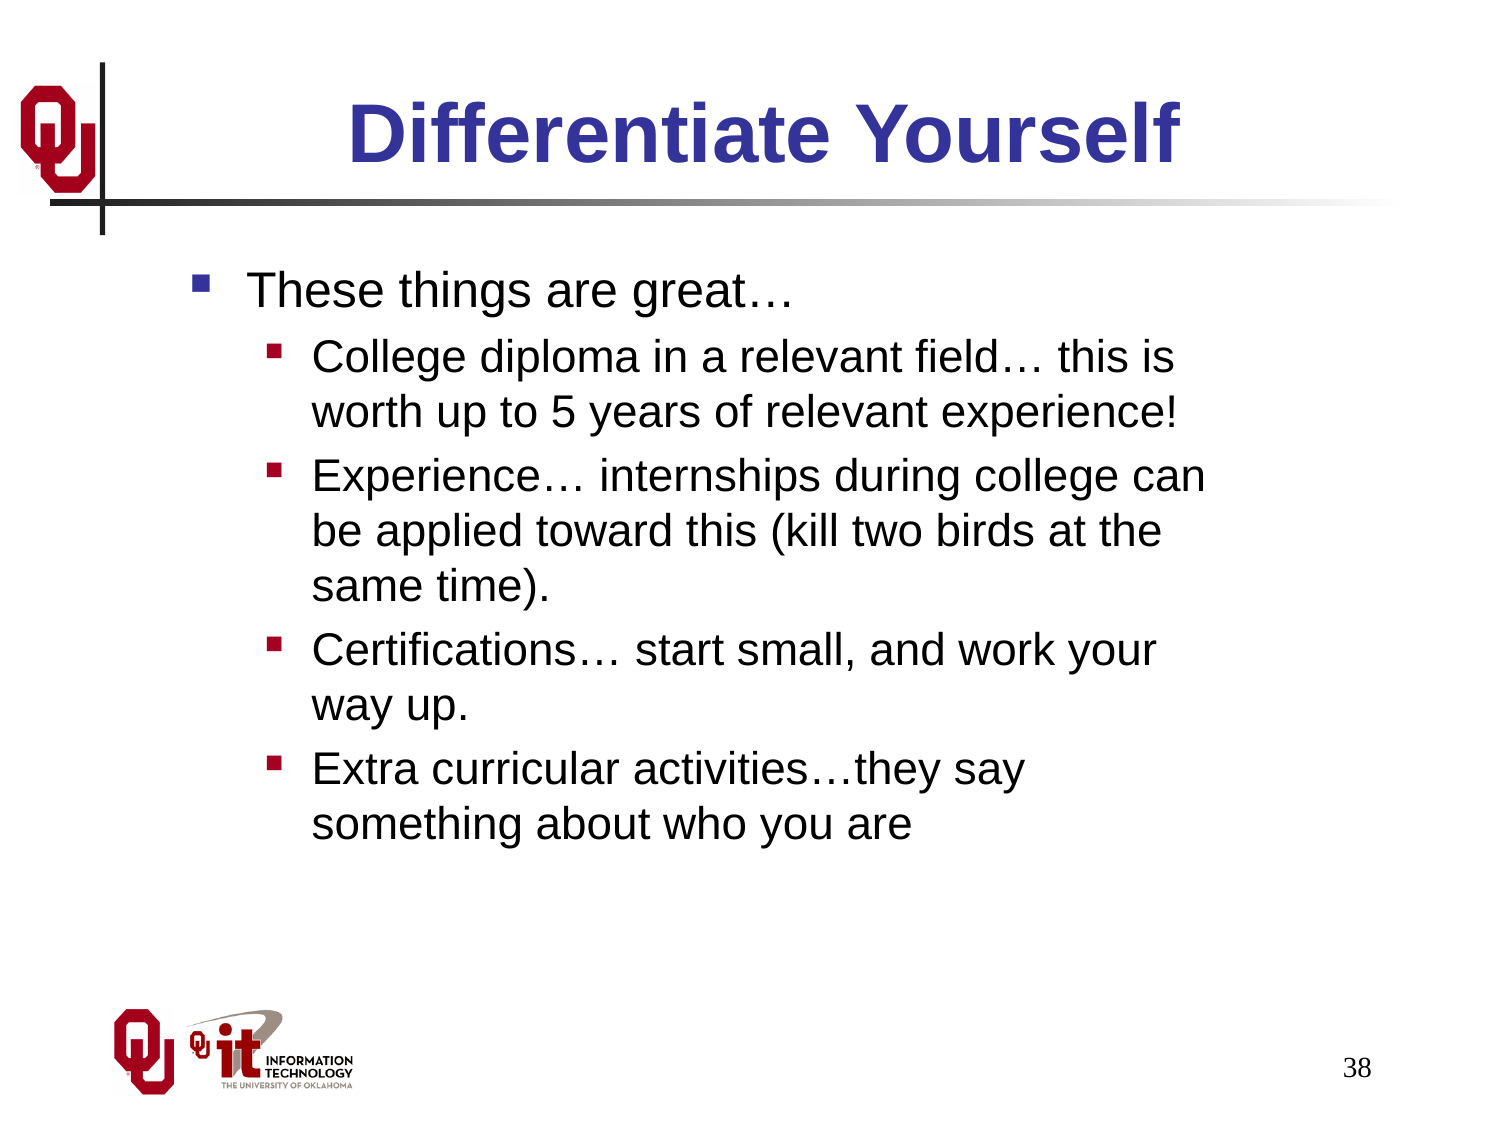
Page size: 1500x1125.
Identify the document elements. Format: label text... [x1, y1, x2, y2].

title Differentiate Yourself [125, 75, 1404, 187]
text_box These things are great… College diploma in a relevant field… this is worth up to 5 years of relevant experience! Experience… internships during college can be applied toward this (kill two birds at the same time). Certifications… start small, and work your way up. Extra curricular activities…they say something about who you are [174, 249, 1250, 921]
slide_number 38 [1174, 1015, 1388, 1091]
picture [18, 83, 97, 196]
picture [112, 999, 363, 1099]
